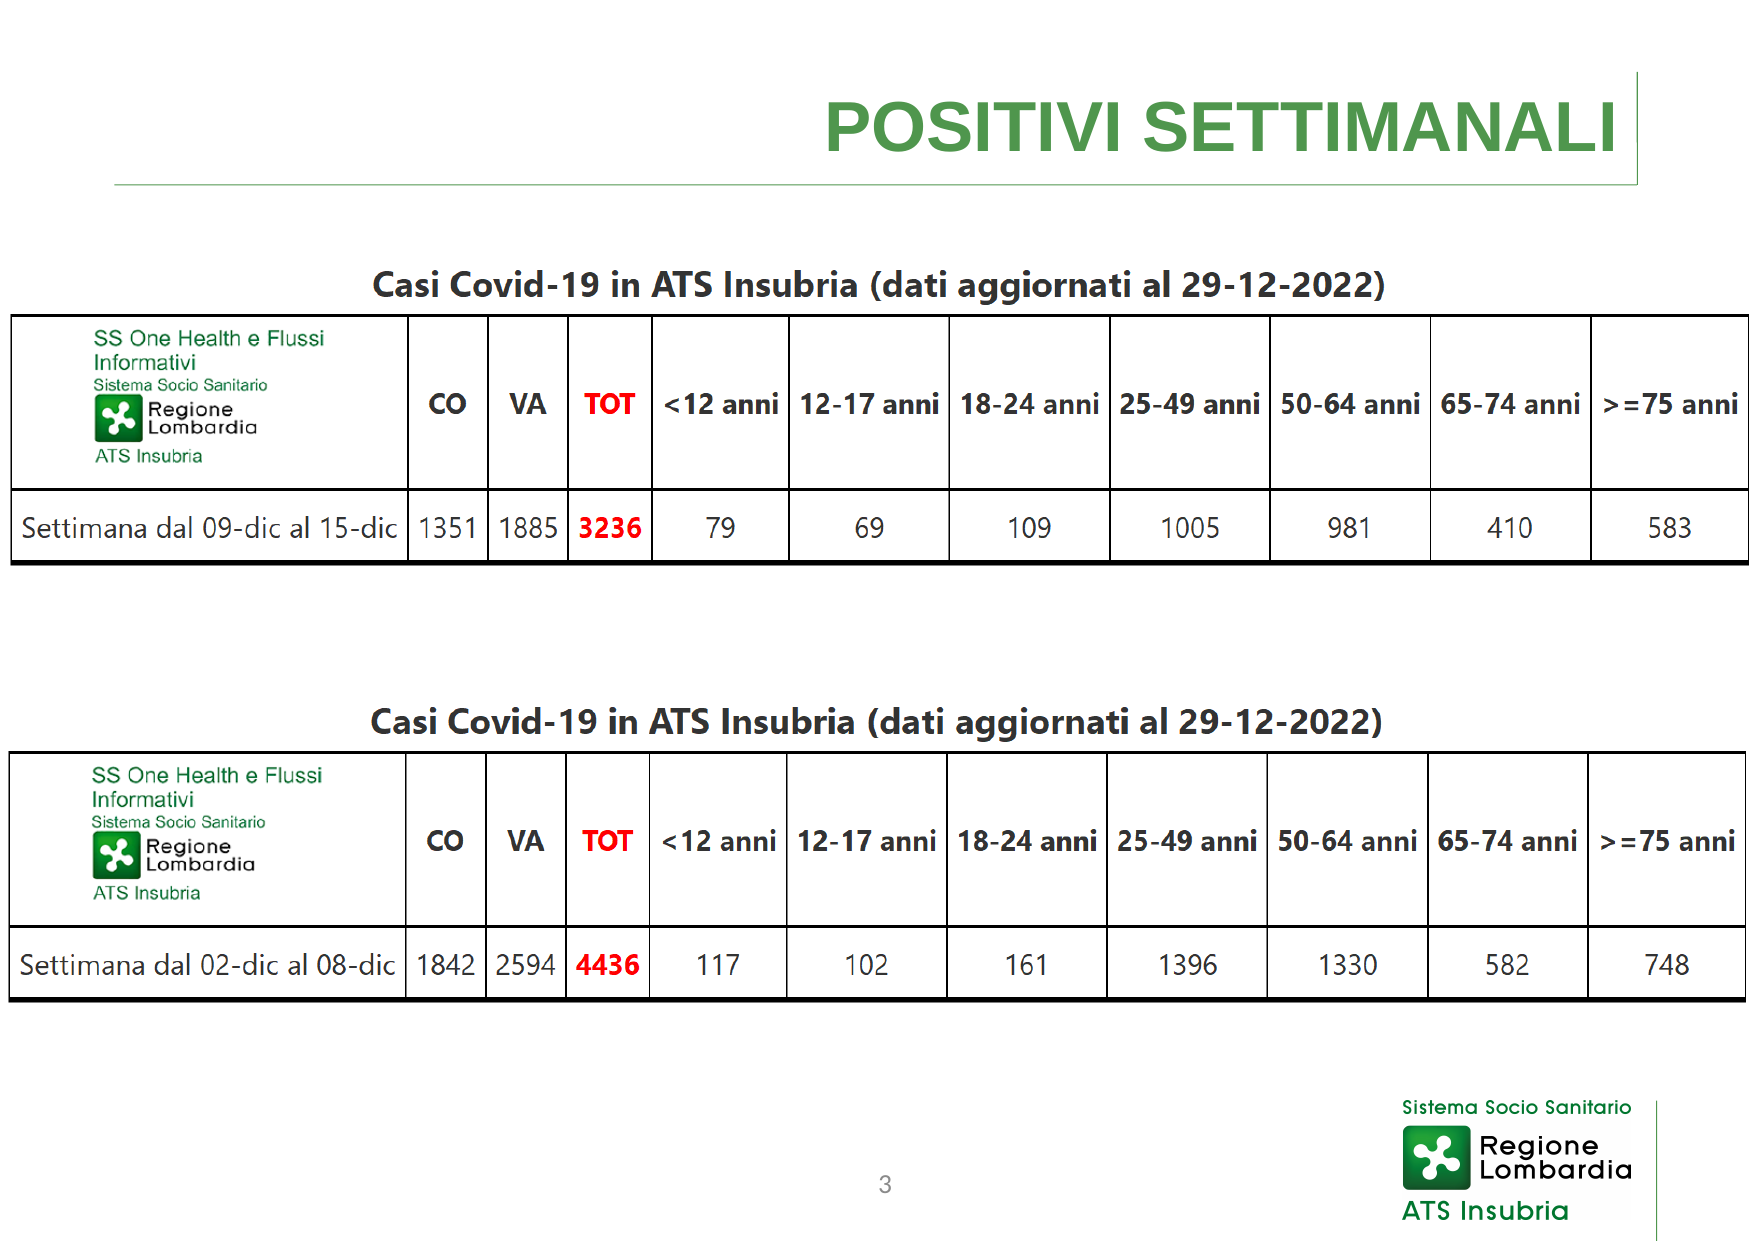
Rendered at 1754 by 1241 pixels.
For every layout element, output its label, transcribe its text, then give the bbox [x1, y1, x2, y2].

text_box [114, 71, 1638, 185]
picture [0, 679, 1754, 1011]
slide_number 3 [687, 1149, 1083, 1216]
picture [1402, 1100, 1631, 1220]
picture [2, 241, 1754, 574]
